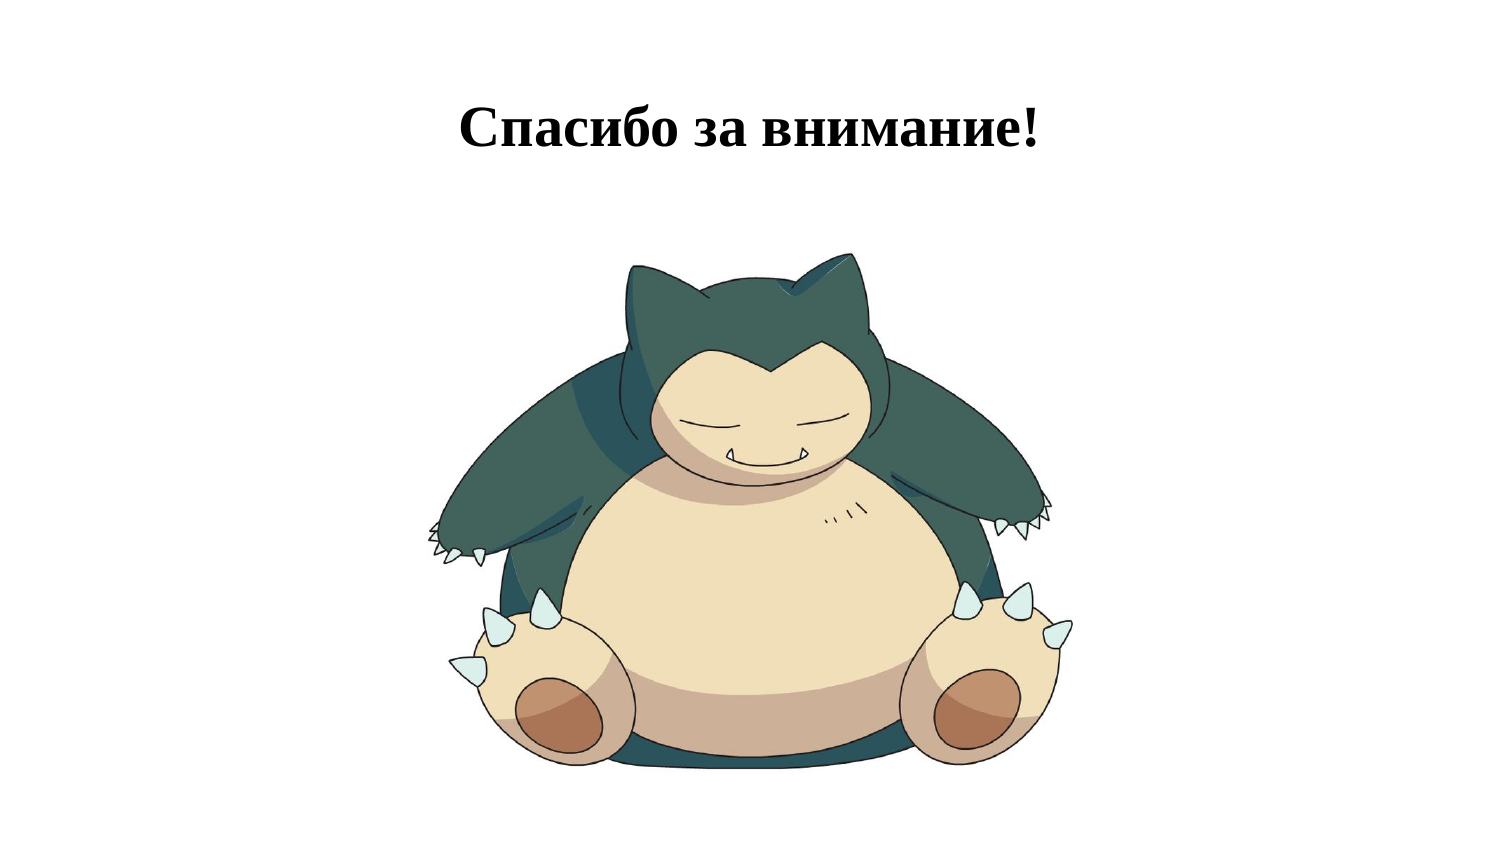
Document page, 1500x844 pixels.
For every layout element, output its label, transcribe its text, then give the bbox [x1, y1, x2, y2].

title Спасибо за внимание! [51, 72, 1449, 167]
picture [417, 178, 1083, 844]
